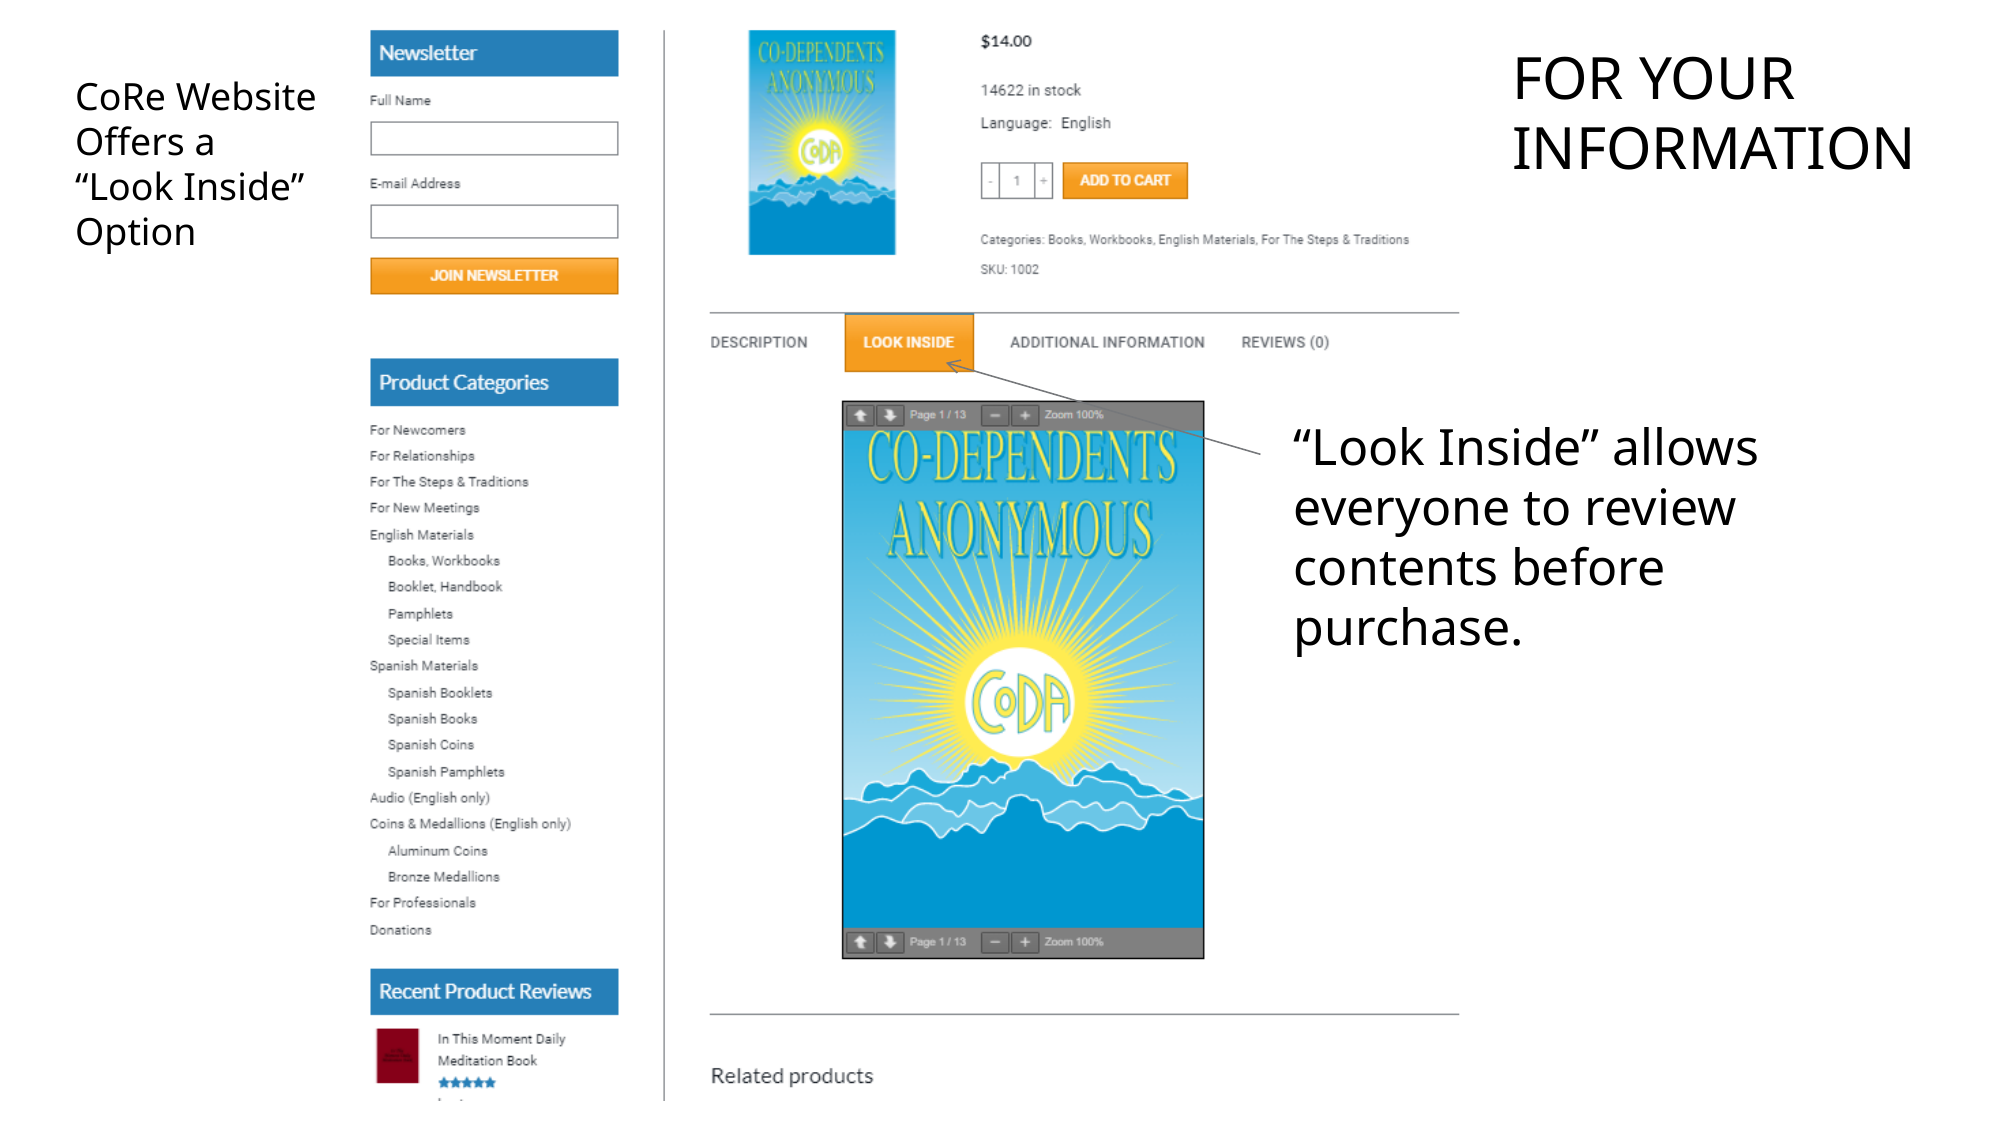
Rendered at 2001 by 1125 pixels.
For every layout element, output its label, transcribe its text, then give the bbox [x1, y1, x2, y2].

picture [323, 0, 1503, 1102]
text_box FOR YOUR INFORMATION [1507, 33, 1931, 189]
text_box CoRe Website Offers a “Look Inside” Option [60, 65, 317, 260]
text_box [945, 362, 1261, 455]
text_box “Look Inside” allows everyone to review contents before purchase. [1507, 408, 1842, 664]
